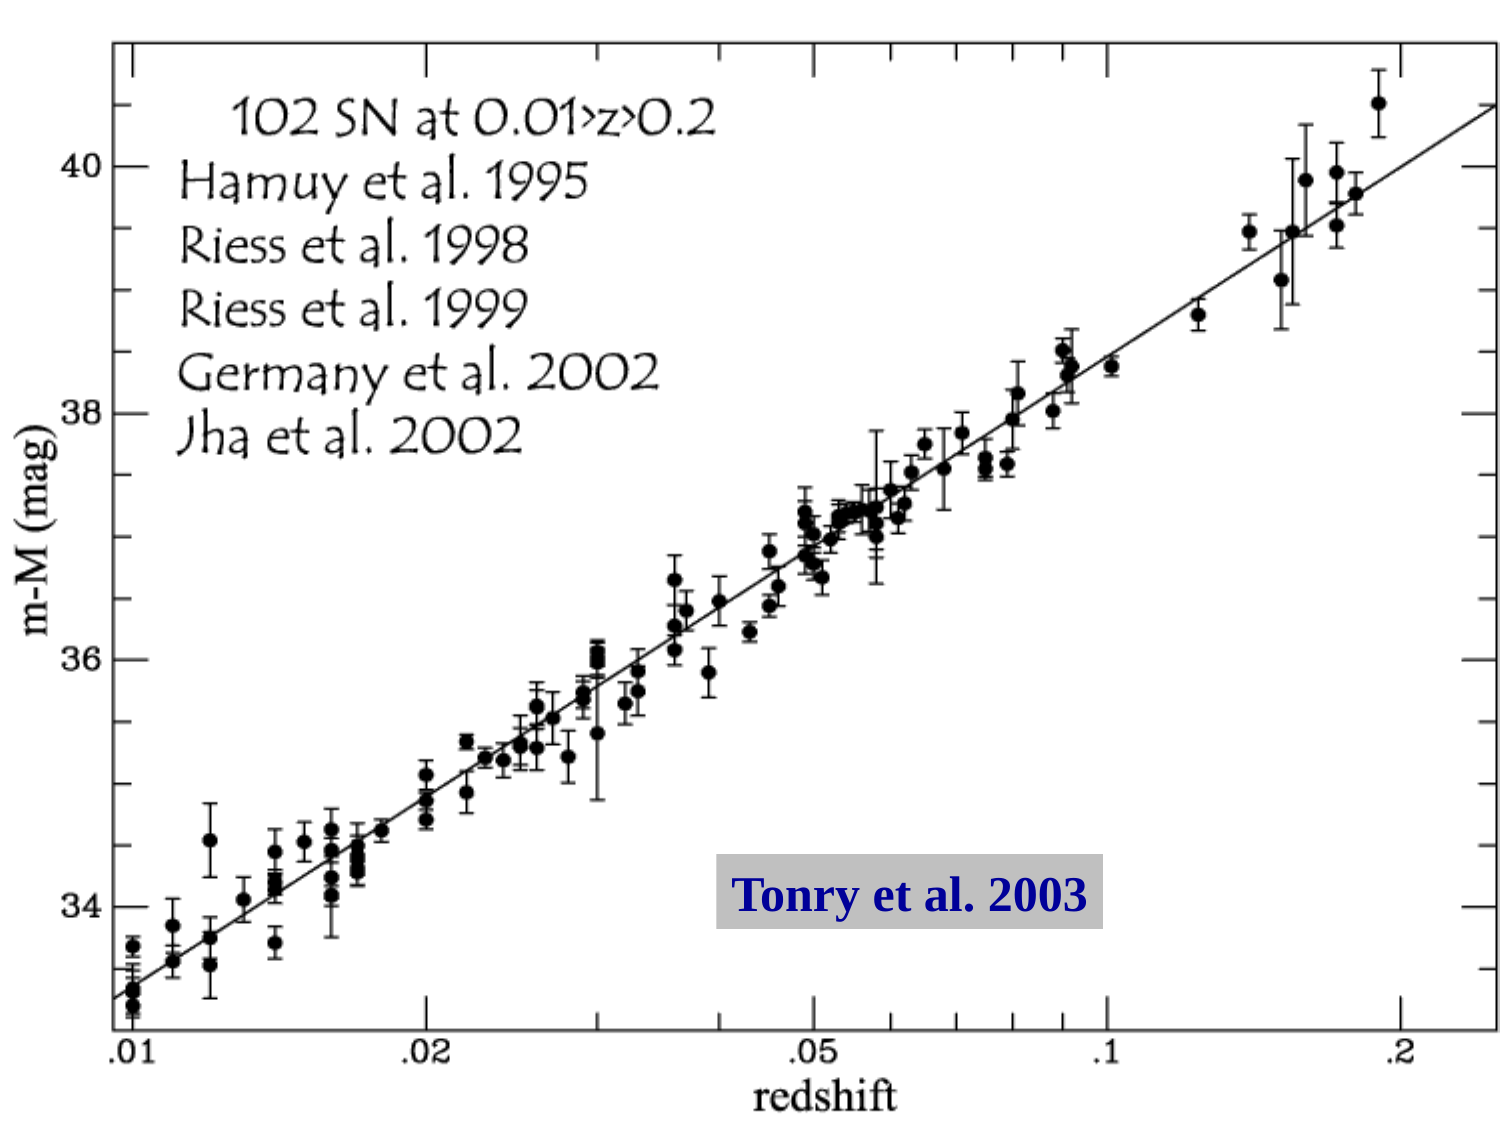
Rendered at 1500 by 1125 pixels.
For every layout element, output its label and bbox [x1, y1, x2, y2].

text_box [0, 0, 1500, 1125]
